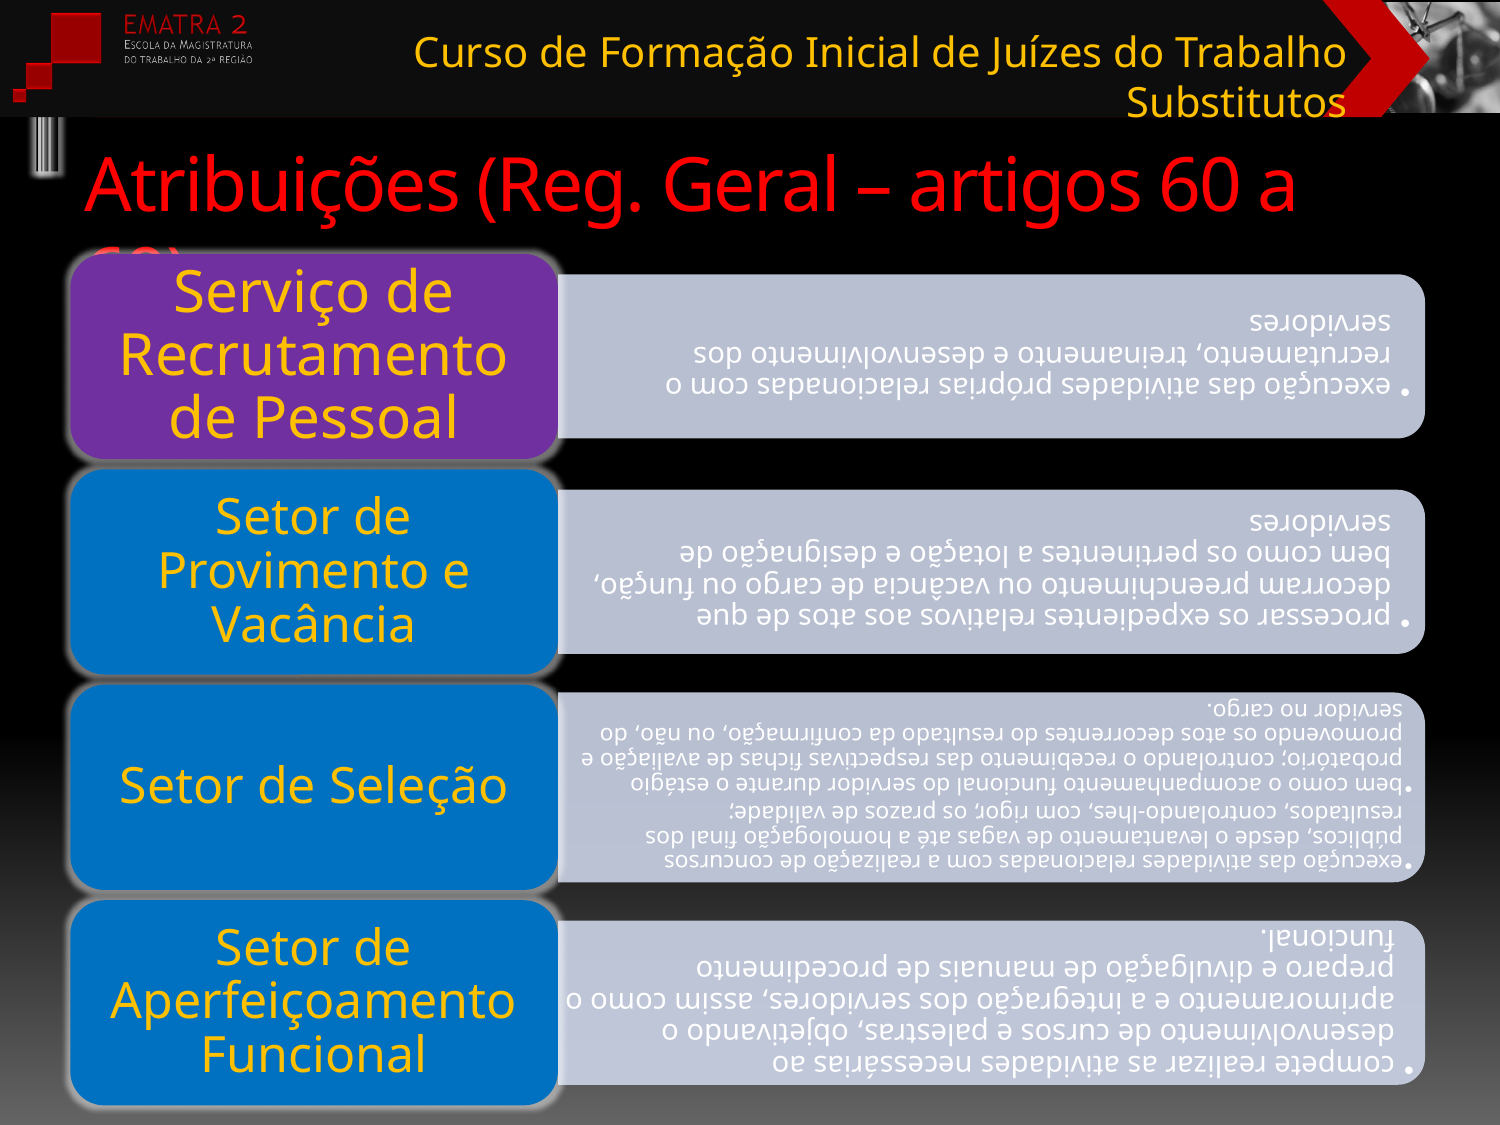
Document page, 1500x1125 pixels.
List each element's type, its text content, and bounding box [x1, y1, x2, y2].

title Atribuições (Reg. Geral – artigos 60 a 69) [70, 128, 1425, 243]
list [69, 252, 1426, 1107]
